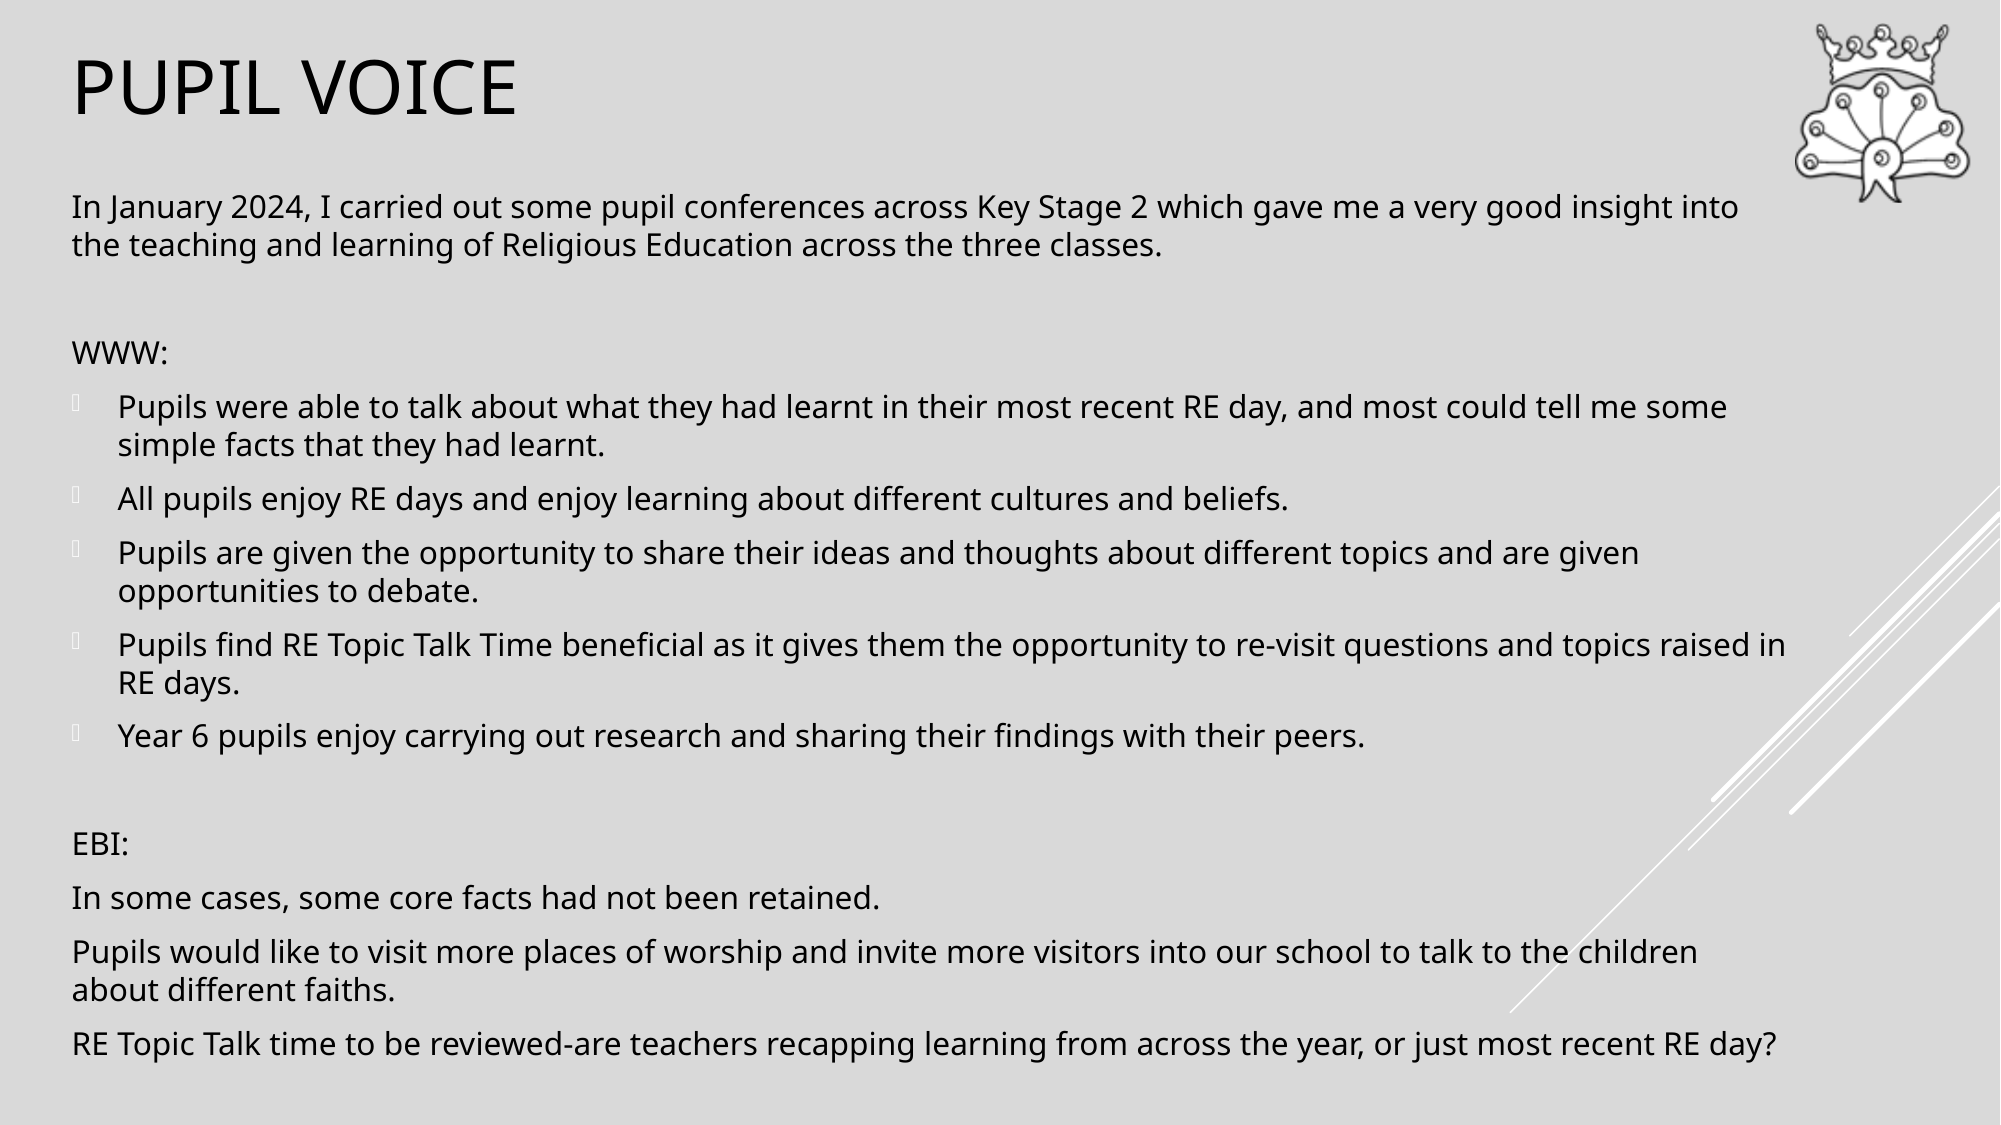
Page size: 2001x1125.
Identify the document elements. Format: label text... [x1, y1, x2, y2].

title PUPIL voice [56, 6, 1457, 162]
list In January 2024, I carried out some pupil conferences across Key Stage 2 which gave me a very good insight into the teaching and learning of Religious Education across the three classes. WWW: Pupils were able to talk about what they had learnt in their most recent RE day, and most could tell me some simple facts that they had learnt. All pupils enjoy RE days and enjoy learning about different cultures and beliefs. Pupils are given the opportunity to share their ideas and thoughts about different topics and are given opportunities to debate. Pupils find RE Topic Talk Time beneficial as it gives them the opportunity to re-visit questions and topics raised in RE days. Year 6 pupils enjoy carrying out research and sharing their findings with their peers. EBI: In some cases, some core facts had not been retained. Pupils would like to visit more places of worship and invite more visitors into our school to talk to the children about different faiths. RE Topic Talk time to be reviewed-are teachers recapping learning from across the year, or just most recent RE day? [56, 179, 1807, 1103]
picture [1794, 21, 1984, 203]
